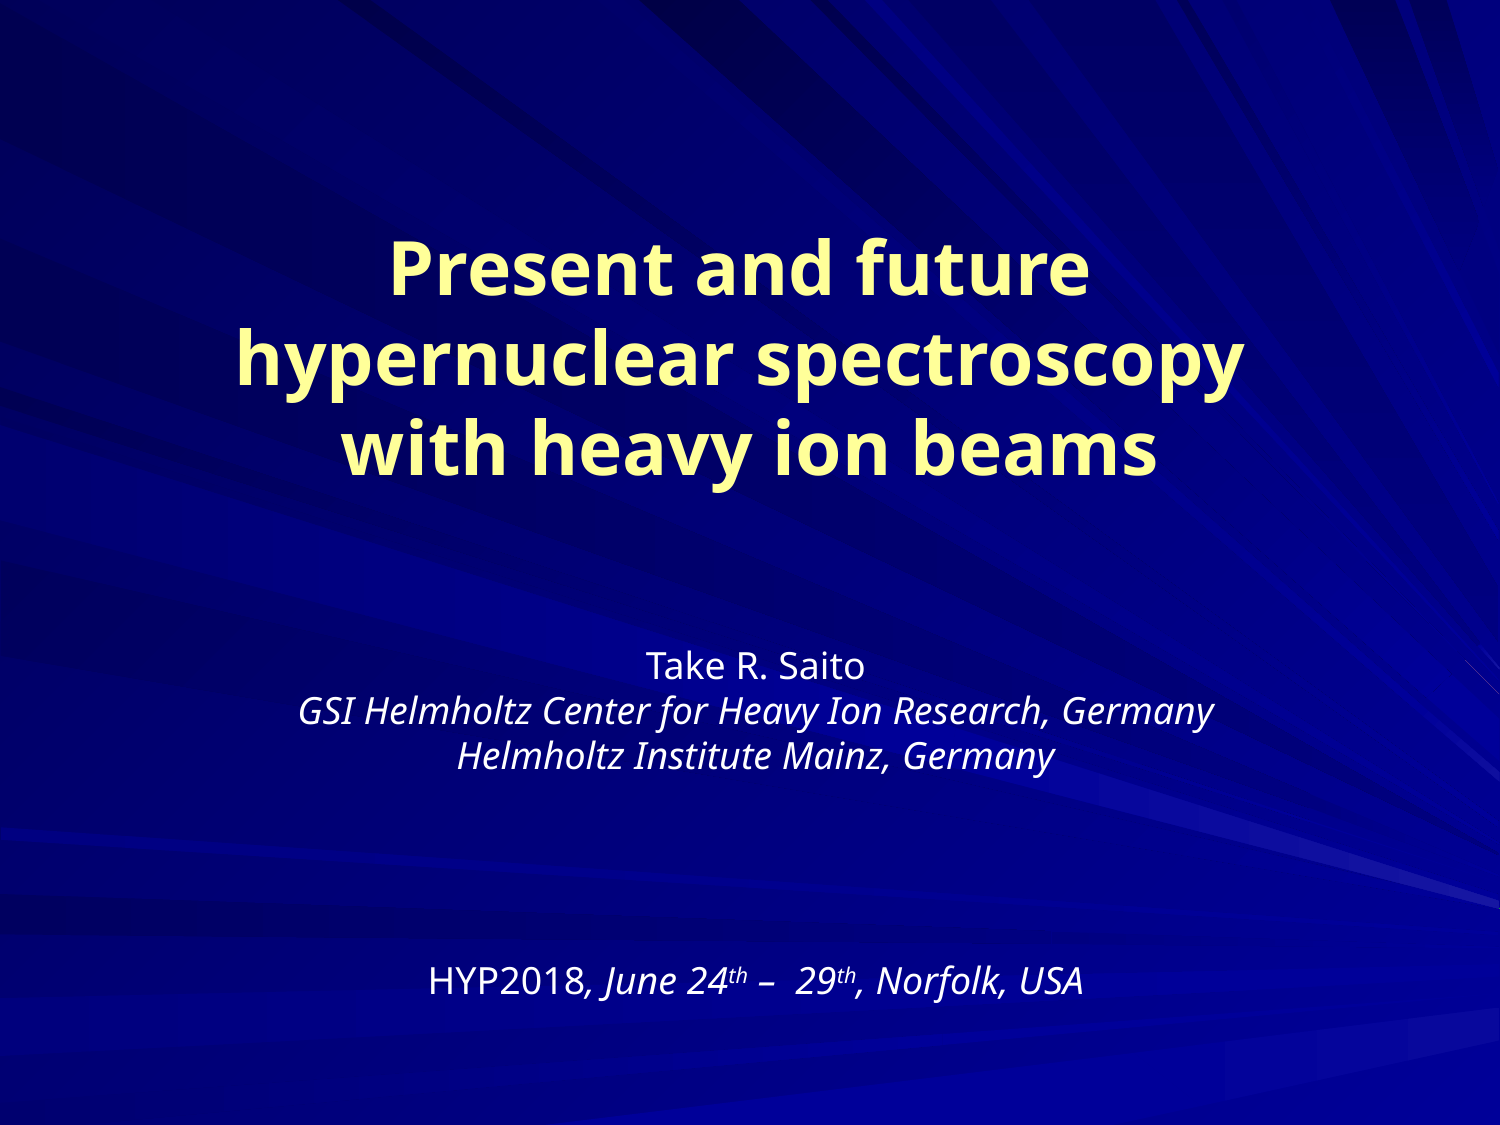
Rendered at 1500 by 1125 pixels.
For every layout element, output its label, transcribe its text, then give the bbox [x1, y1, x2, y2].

text_box Take R. Saito GSI Helmholtz Center for Heavy Ion Research, Germany Helmholtz Institute Mainz, Germany HYP2018, June 24th – 29th, Norfolk, USA [76, 634, 1436, 1010]
title Present and future hypernuclear spectroscopy with heavy ion beams [74, 89, 1426, 622]
text_box [74, 262, 1425, 550]
